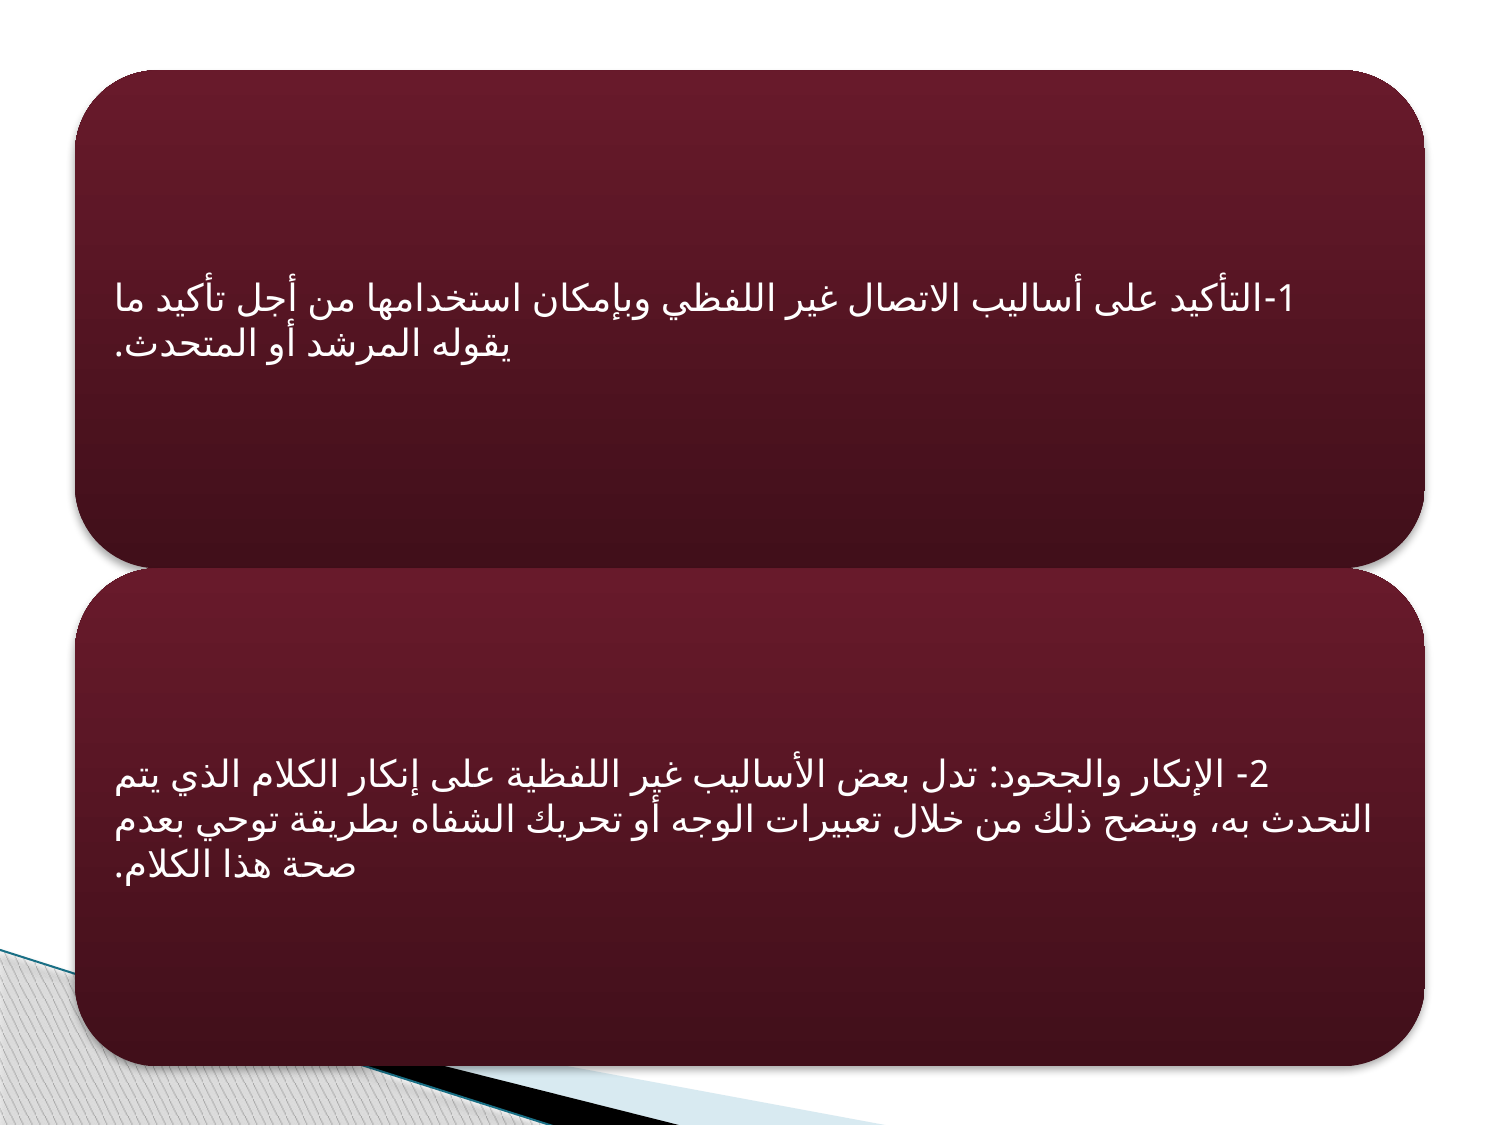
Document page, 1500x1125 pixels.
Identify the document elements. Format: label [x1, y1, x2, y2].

list [74, 70, 1426, 1067]
